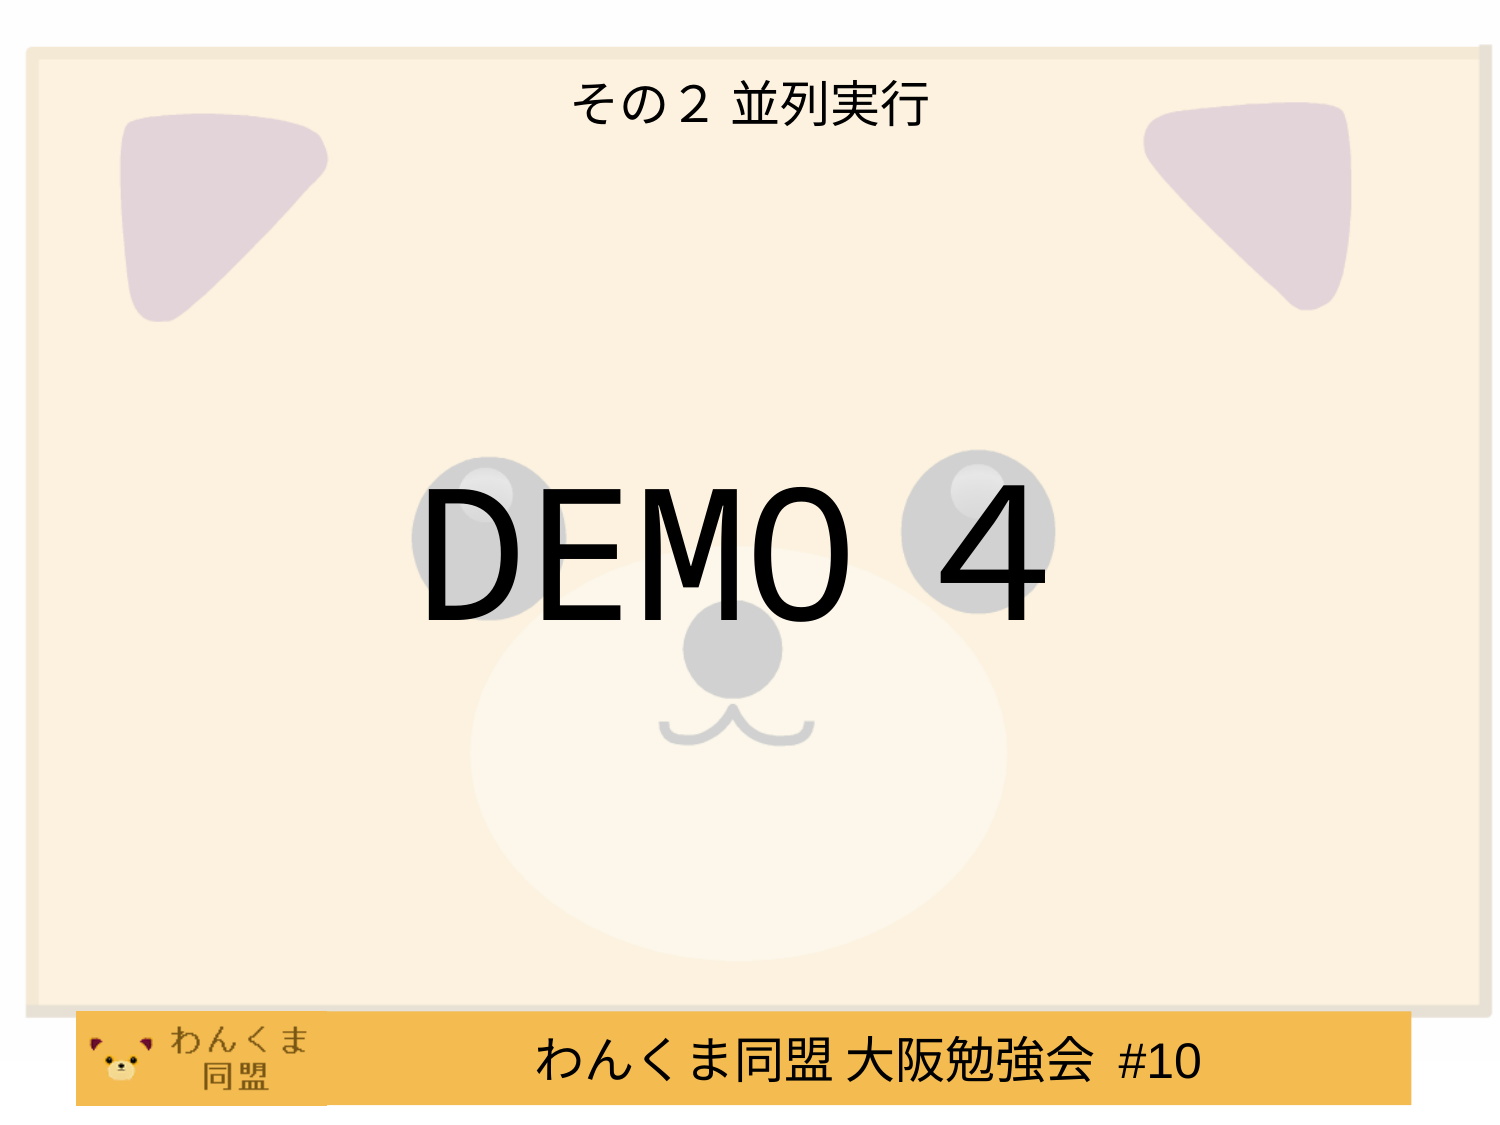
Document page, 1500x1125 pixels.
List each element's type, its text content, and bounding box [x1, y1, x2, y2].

picture [0, 0, 1500, 1106]
title その２ 並列実行 [74, 44, 1426, 162]
list DEMO４ [74, 172, 1426, 1006]
